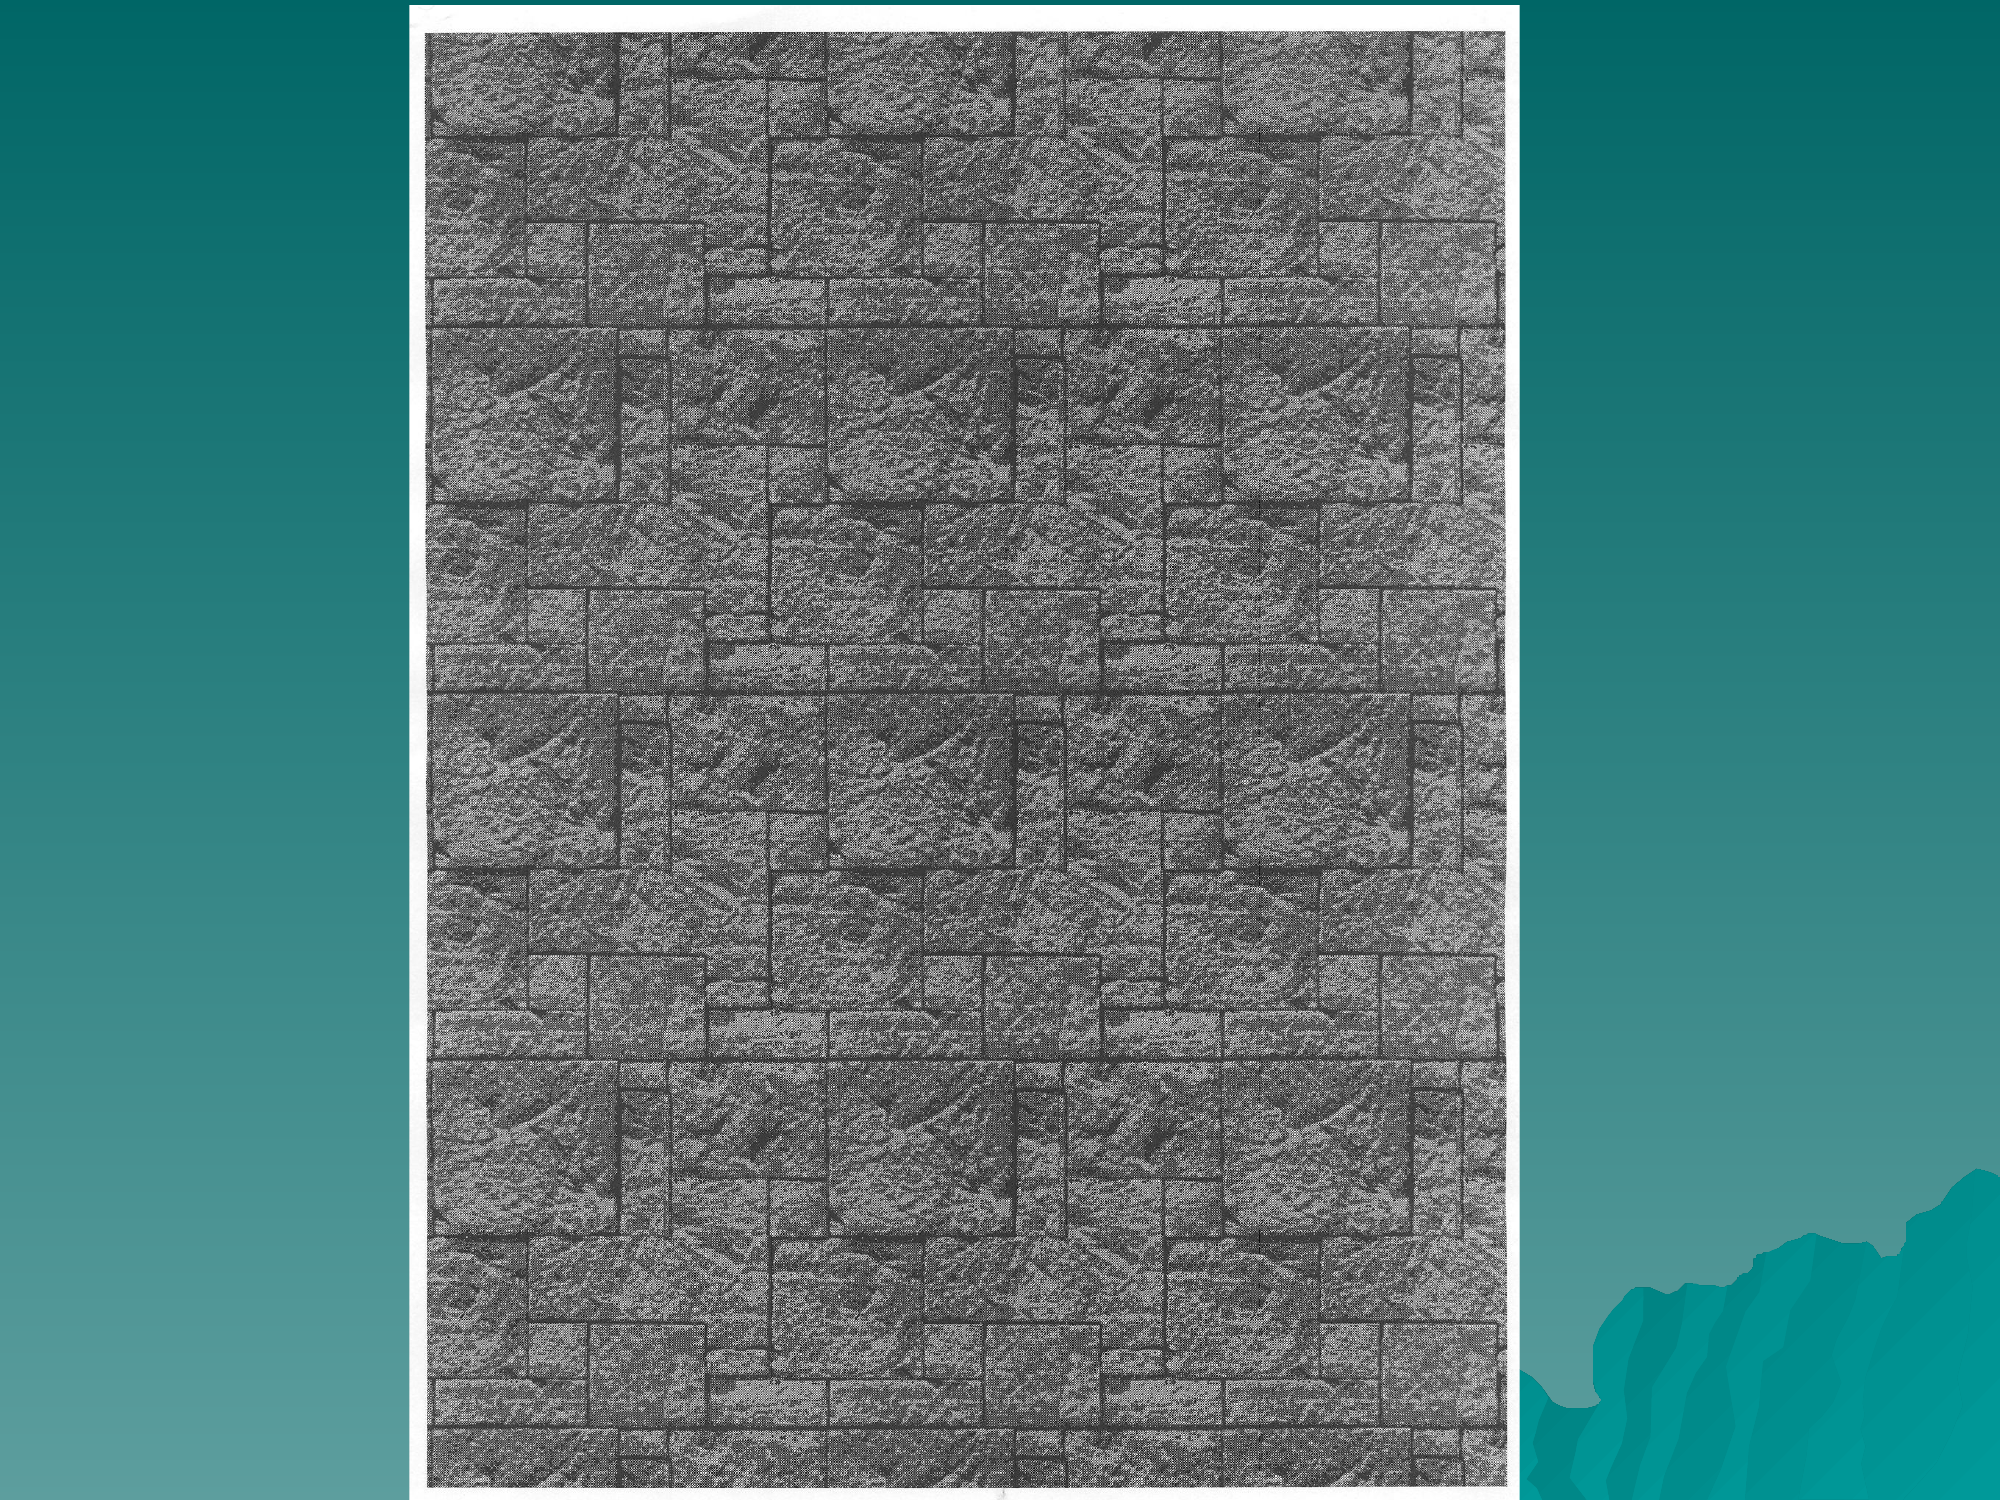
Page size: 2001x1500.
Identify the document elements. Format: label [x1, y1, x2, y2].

picture [409, 5, 1520, 1500]
